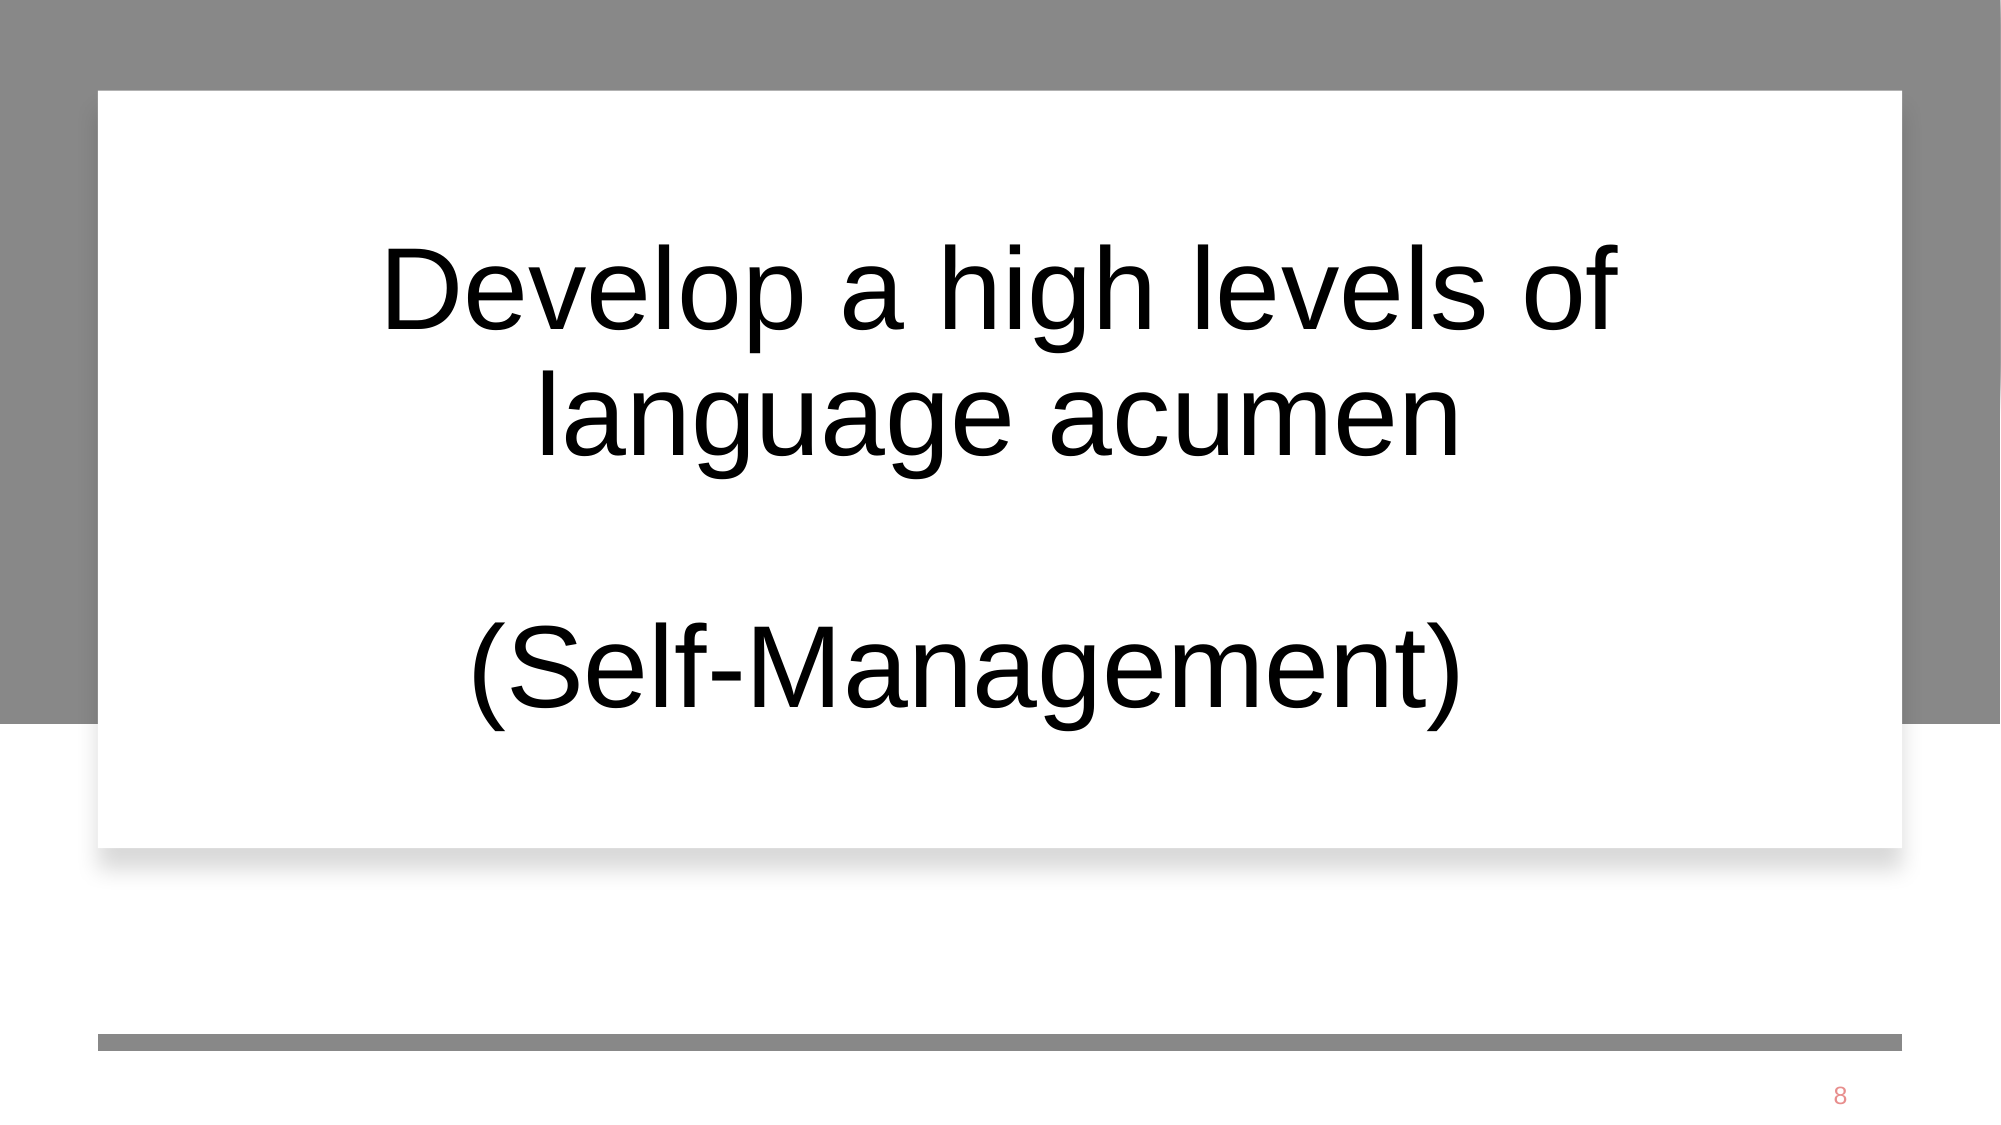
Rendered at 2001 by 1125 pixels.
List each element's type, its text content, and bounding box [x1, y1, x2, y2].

title Develop a high levels of language acumen (Self-Management) [249, 212, 1750, 750]
text_box [0, 725, 2000, 1125]
text_box [97, 89, 1903, 849]
text_box [0, 0, 2000, 725]
slide_number 8 [1412, 1065, 1863, 1125]
